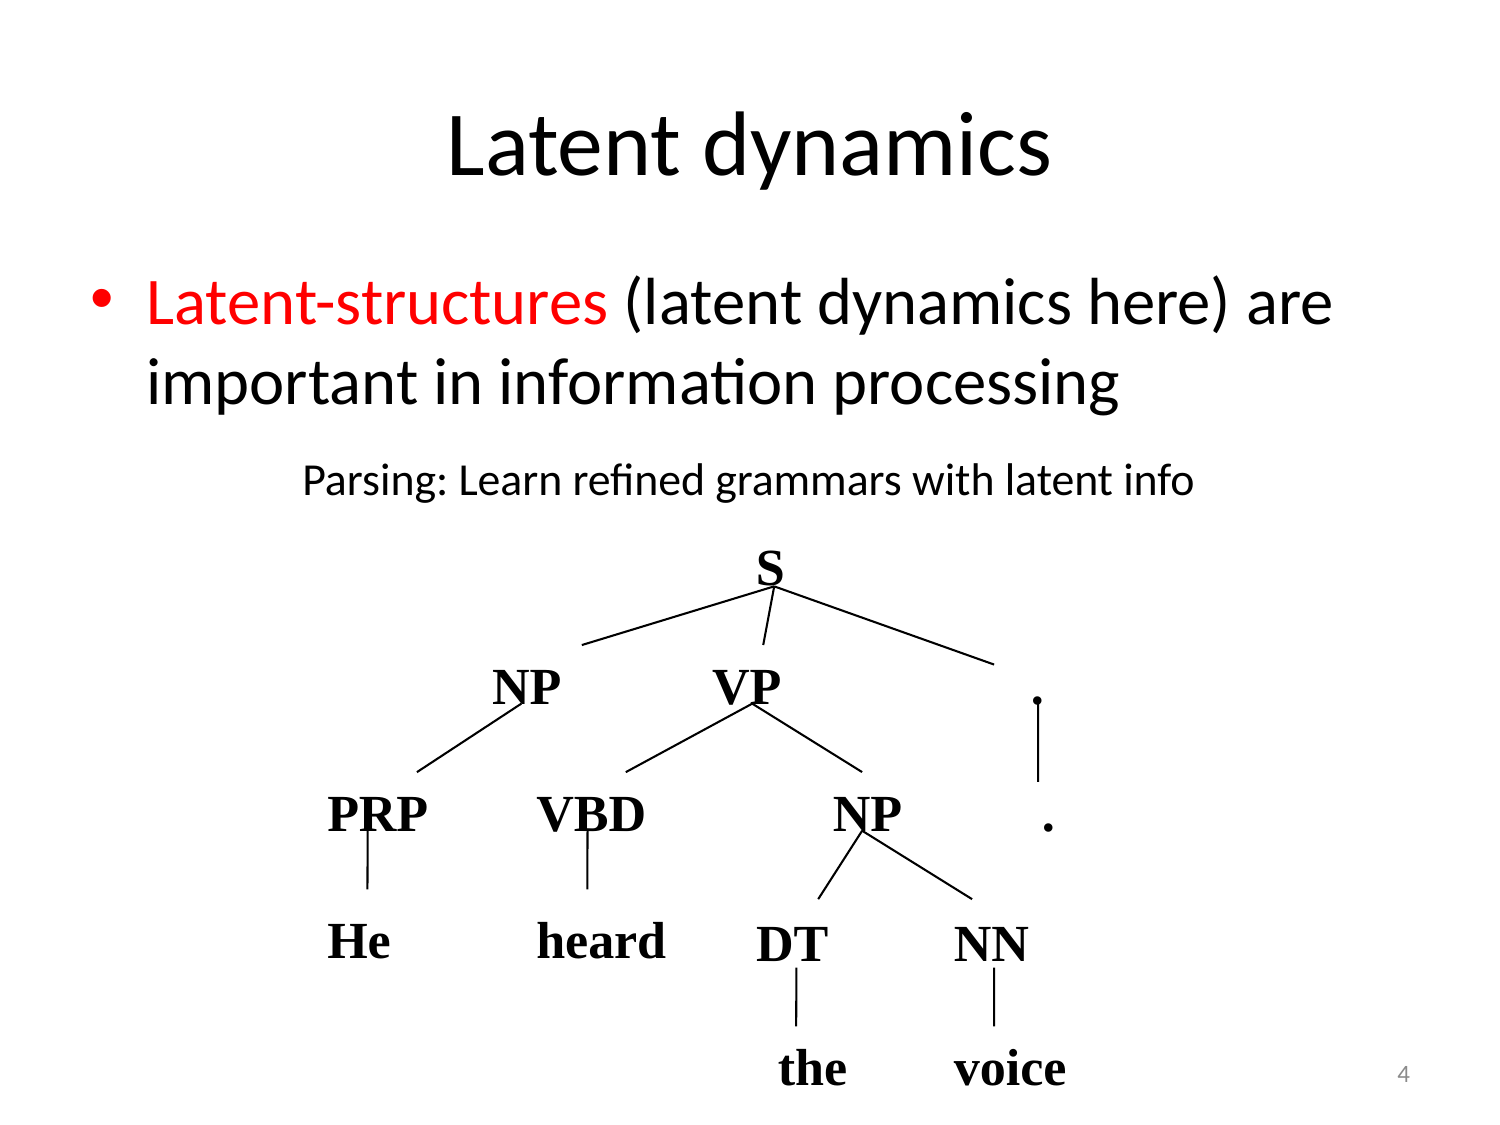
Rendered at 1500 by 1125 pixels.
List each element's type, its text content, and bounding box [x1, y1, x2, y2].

list Latent-structures (latent dynamics here) are important in information processing [75, 249, 1413, 675]
slide_number 4 [1074, 1042, 1425, 1103]
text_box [312, 526, 1226, 1088]
text_box Parsing: Learn refined grammars with latent info [287, 441, 1238, 512]
title Latent dynamics [75, 45, 1425, 233]
